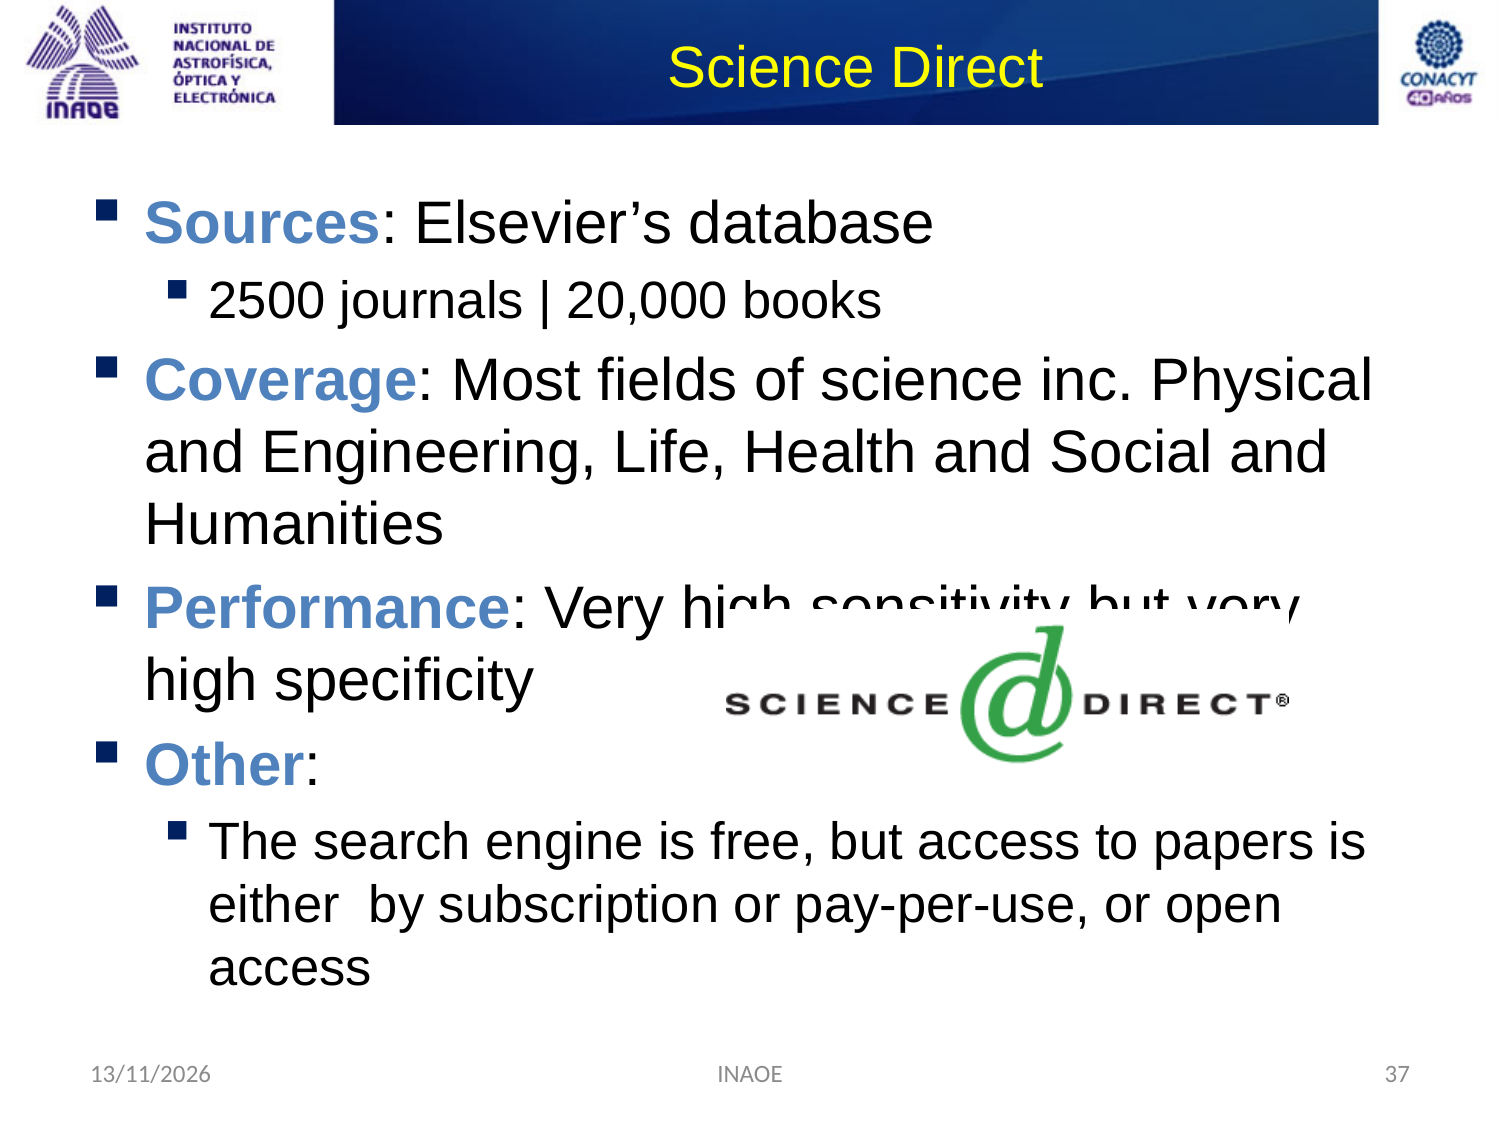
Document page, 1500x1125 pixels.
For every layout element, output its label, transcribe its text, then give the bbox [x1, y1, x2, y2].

list Sources: Elsevier’s database 2500 journals | 20,000 books Coverage: Most fields of science inc. Physical and Engineering, Life, Health and Social and Humanities Performance: Very high sensitivity but very high specificity Other: The search engine is free, but access to papers is either by subscription or pay-per-use, or open access [75, 175, 1425, 1005]
footer INAOE [512, 1042, 988, 1103]
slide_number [75, 1042, 425, 1103]
picture [1383, 0, 1500, 125]
picture [0, 0, 328, 125]
title Science Direct [328, 0, 1383, 129]
slide_number 37 [1074, 1042, 1425, 1103]
picture [726, 609, 1290, 776]
